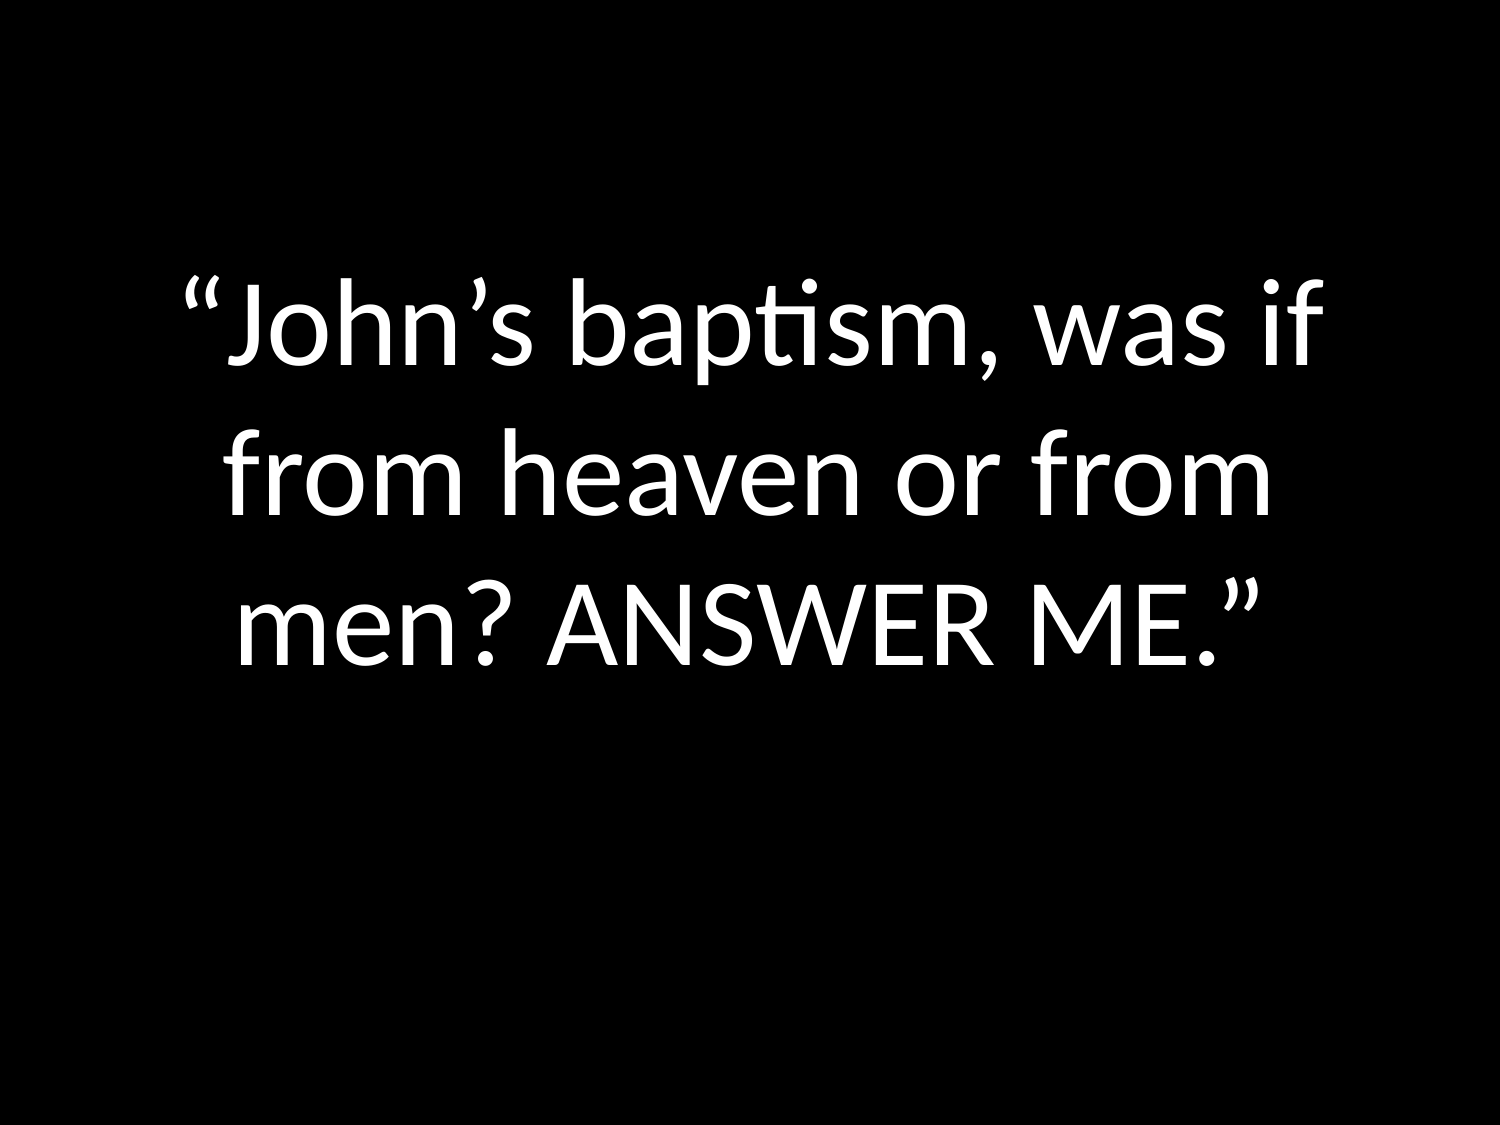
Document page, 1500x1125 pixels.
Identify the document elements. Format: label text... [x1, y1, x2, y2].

title “John’s baptism, was if from heaven or from men? ANSWER ME.” [112, 0, 1388, 932]
